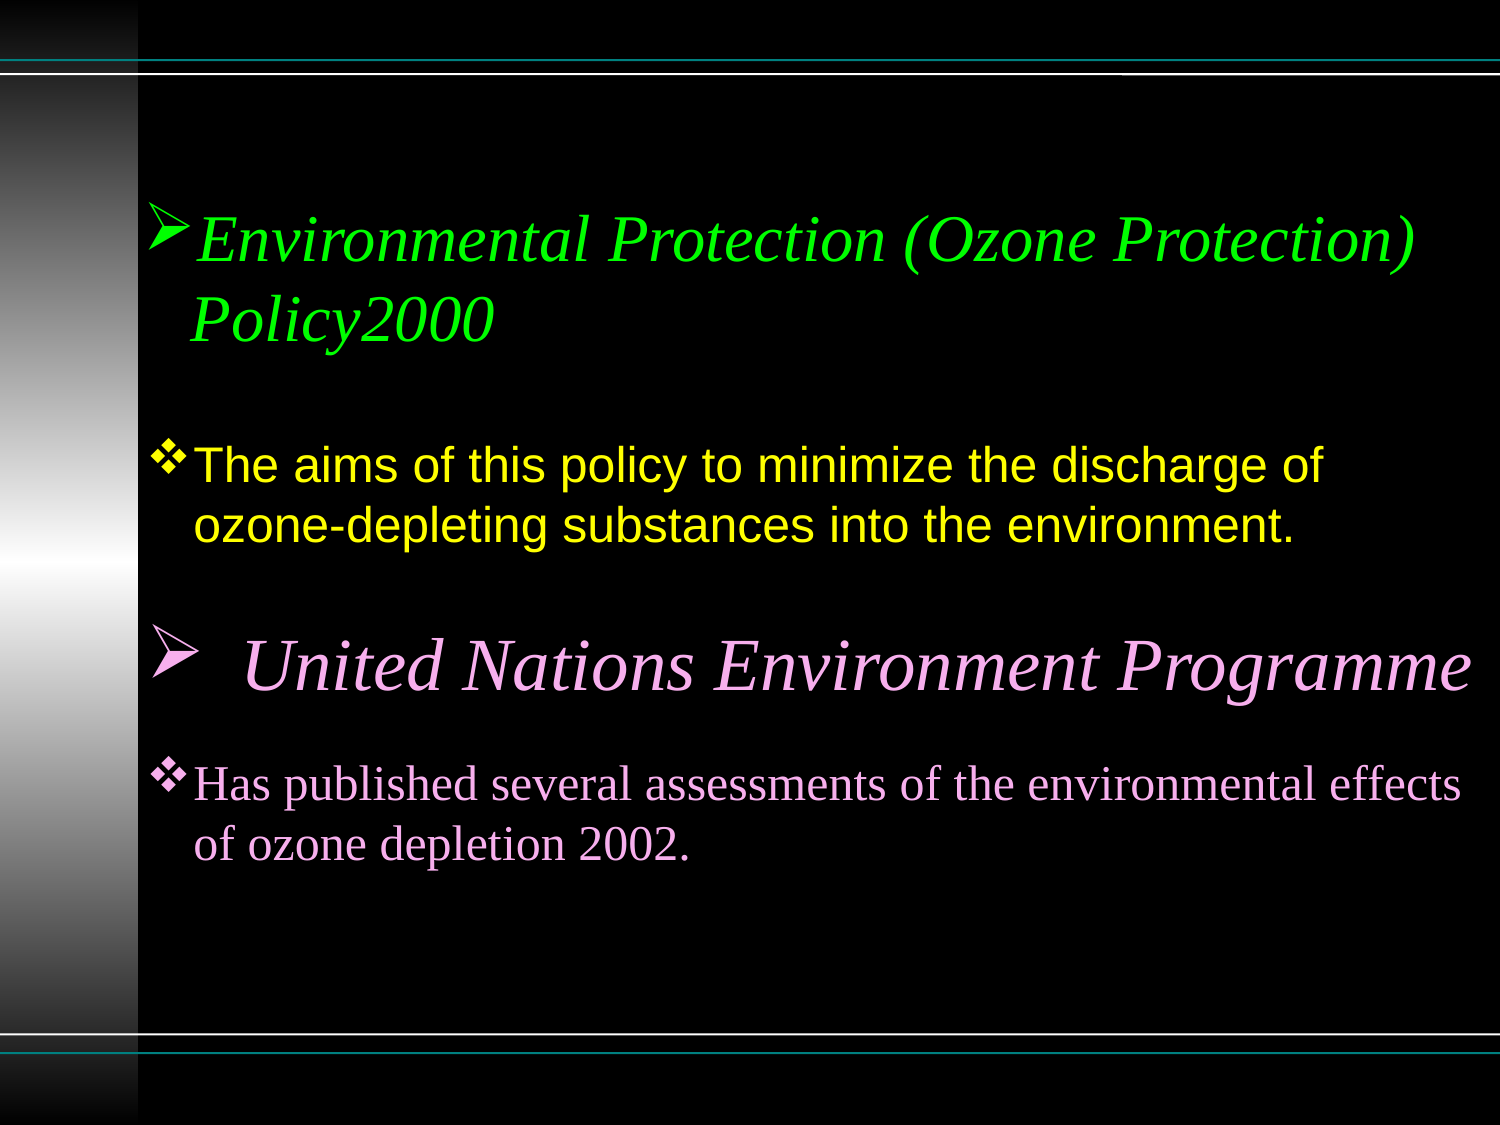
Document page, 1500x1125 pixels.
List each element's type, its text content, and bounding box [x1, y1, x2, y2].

text_box Environmental Protection (Ozone Protection) Policy2000 [129, 187, 1492, 483]
text_box United Nations Environment Programme Has published several assessments of the environmental effects of ozone depletion 2002. [131, 607, 1495, 968]
text_box The aims of this policy to minimize the discharge of ozone-depleting substances into the environment. [131, 424, 1495, 607]
